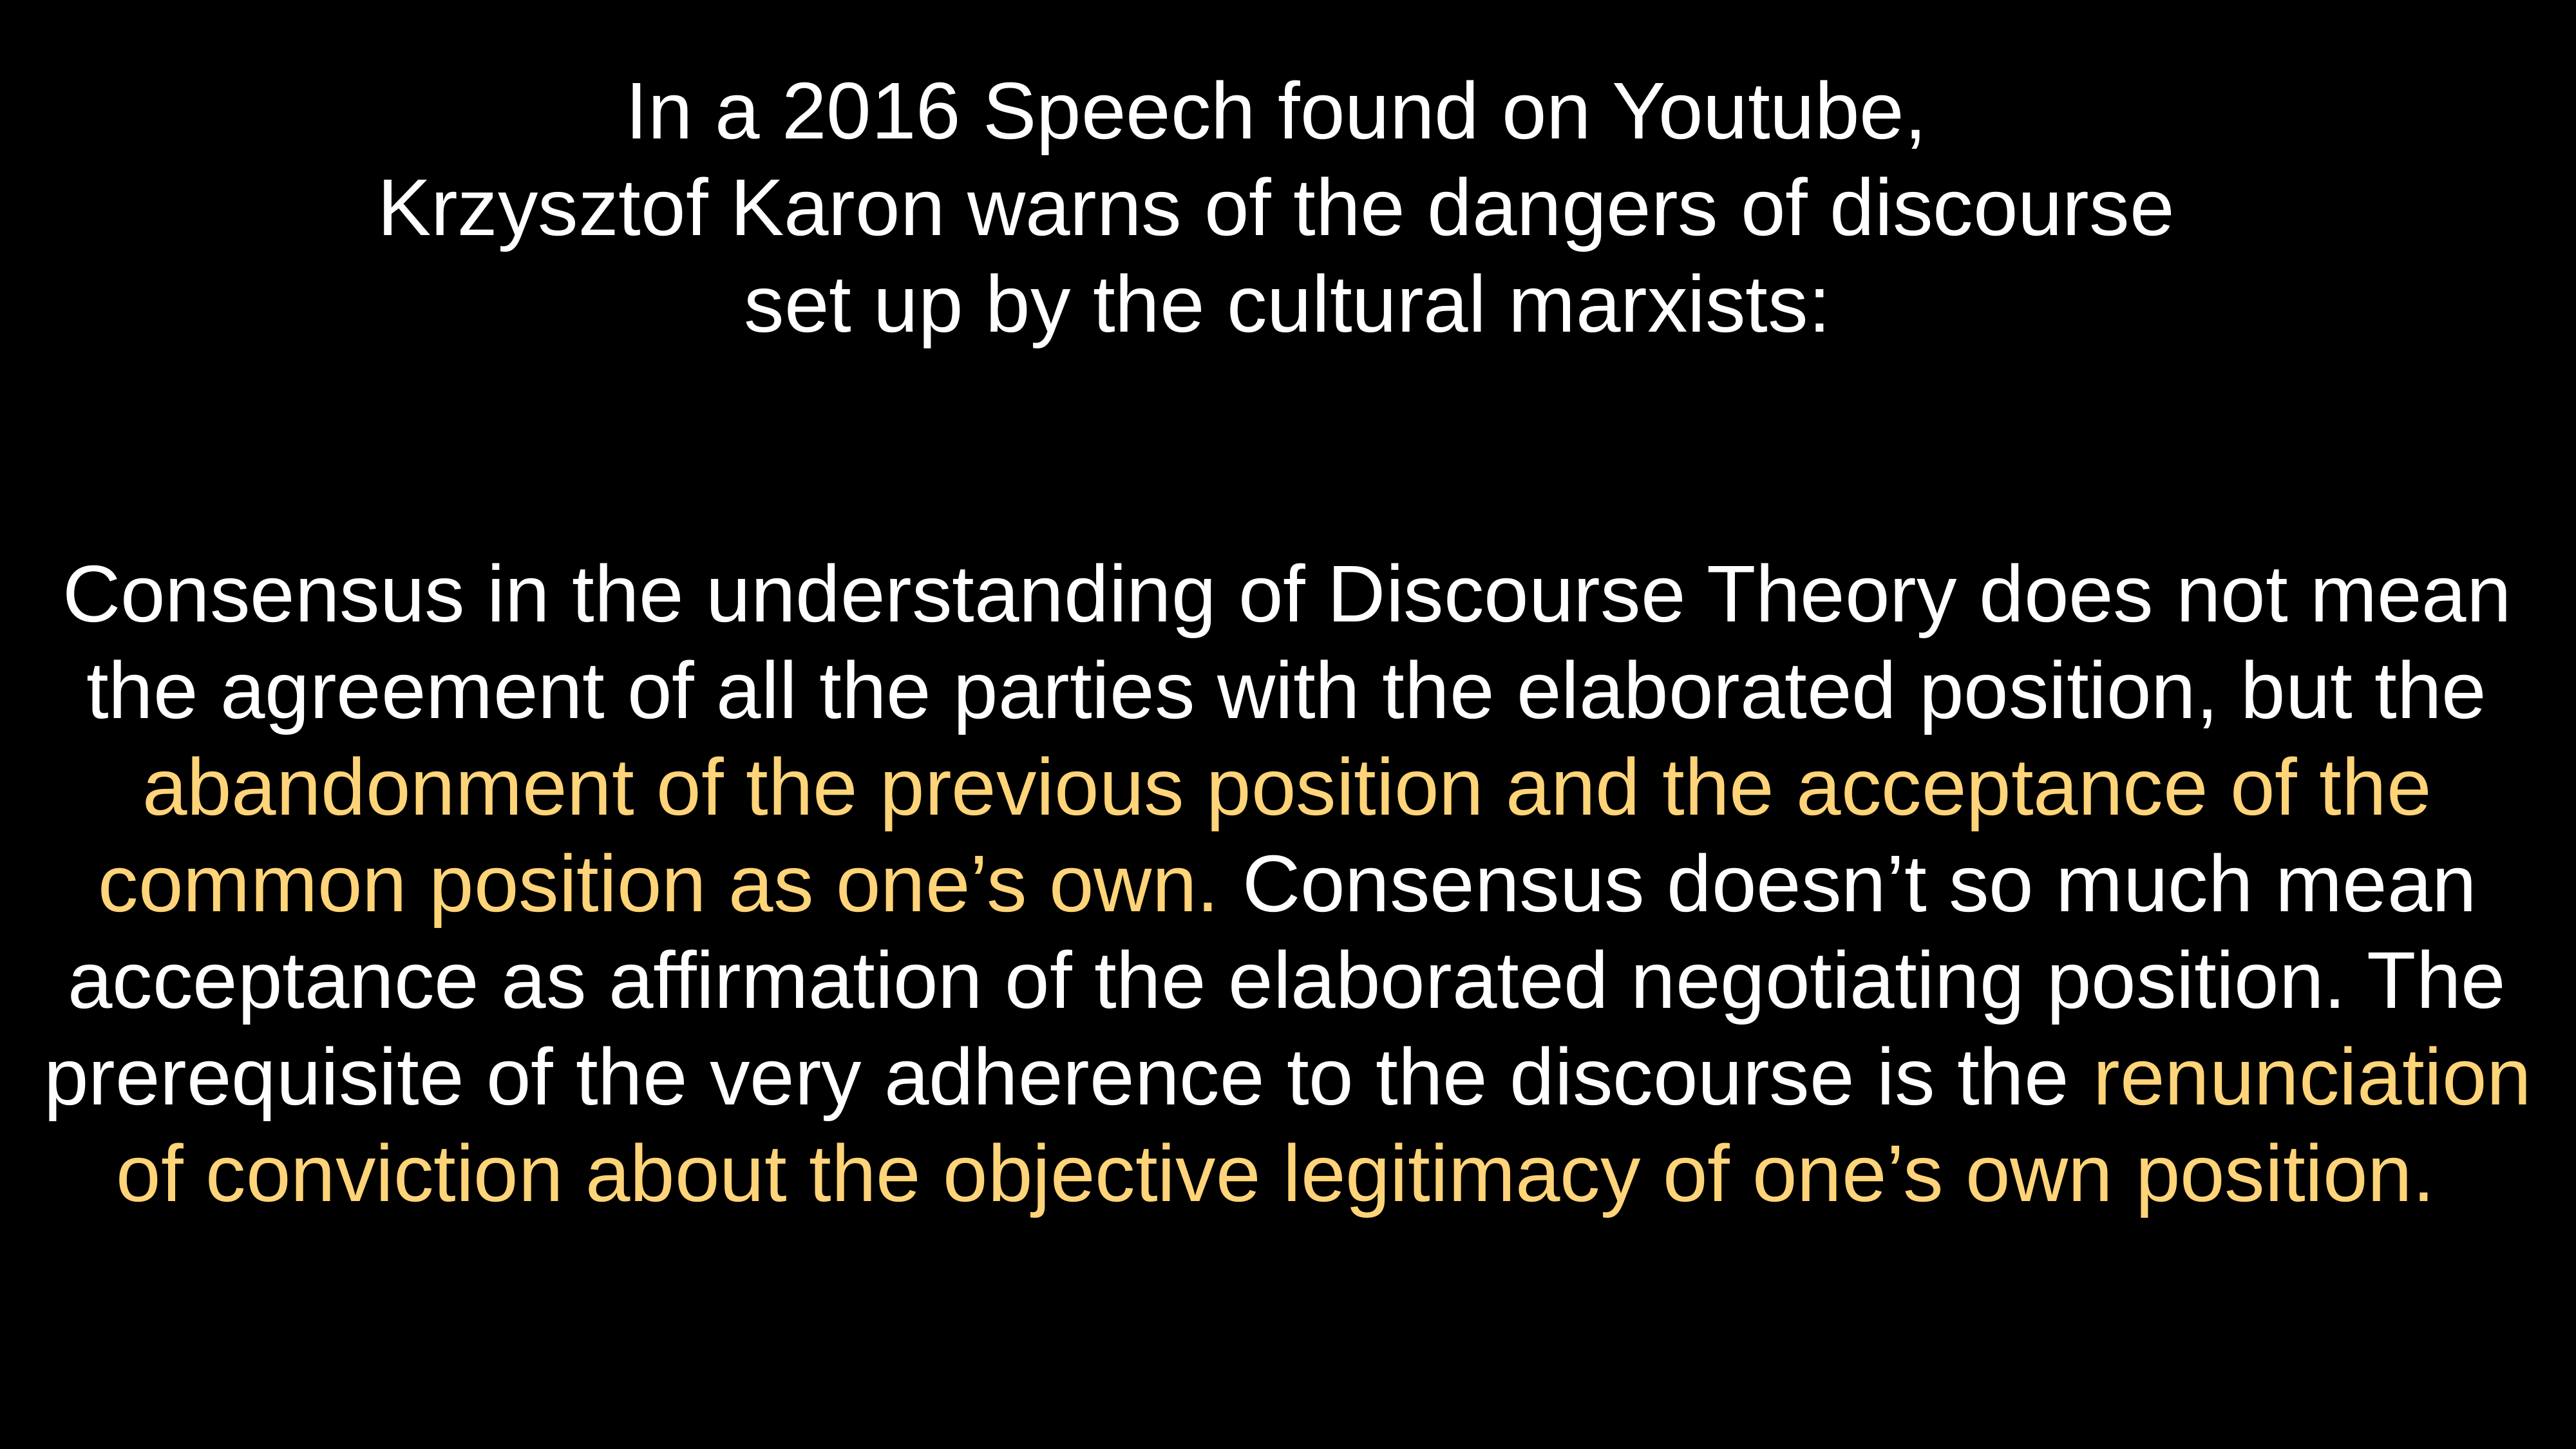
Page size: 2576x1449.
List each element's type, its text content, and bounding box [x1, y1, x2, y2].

title In a 2016 Speech found on Youtube, Krzysztof Karon warns of the dangers of discourse set up by the cultural marxists: Consensus in the understanding of Discourse Theory does not mean the agreement of all the parties with the elaborated position, but the abandonment of the previous position and the acceptance of the common position as one’s own. Consensus doesn’t so much mean acceptance as affirmation of the elaborated negotiating position. The prerequisite of the very adherence to the discourse is the renunciation of conviction about the objective legitimacy of one’s own position. [26, 37, 2550, 1412]
